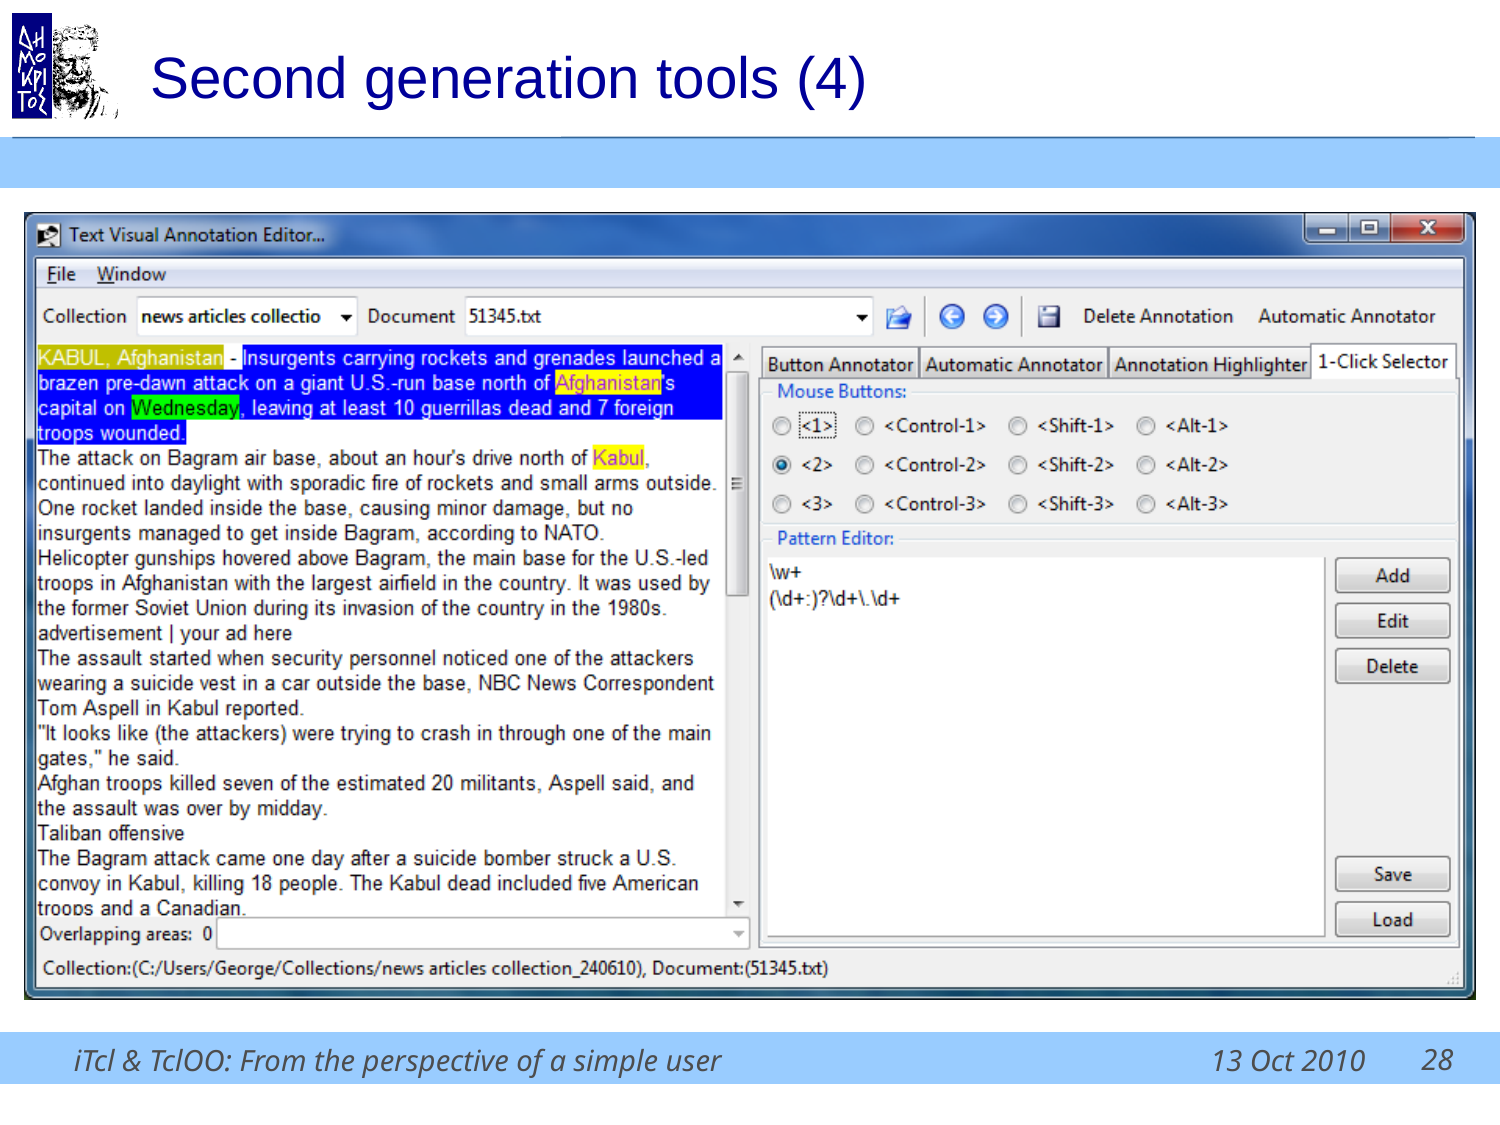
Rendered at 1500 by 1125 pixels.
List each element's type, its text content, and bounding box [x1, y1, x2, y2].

picture [23, 212, 1477, 1001]
footer iTcl & TclOO: From the perspective of a simple user [58, 1034, 1190, 1086]
title Second generation tools (4) [135, 12, 1476, 138]
picture [11, 13, 118, 120]
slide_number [1190, 1034, 1381, 1086]
slide_number 28 [1399, 1033, 1476, 1084]
